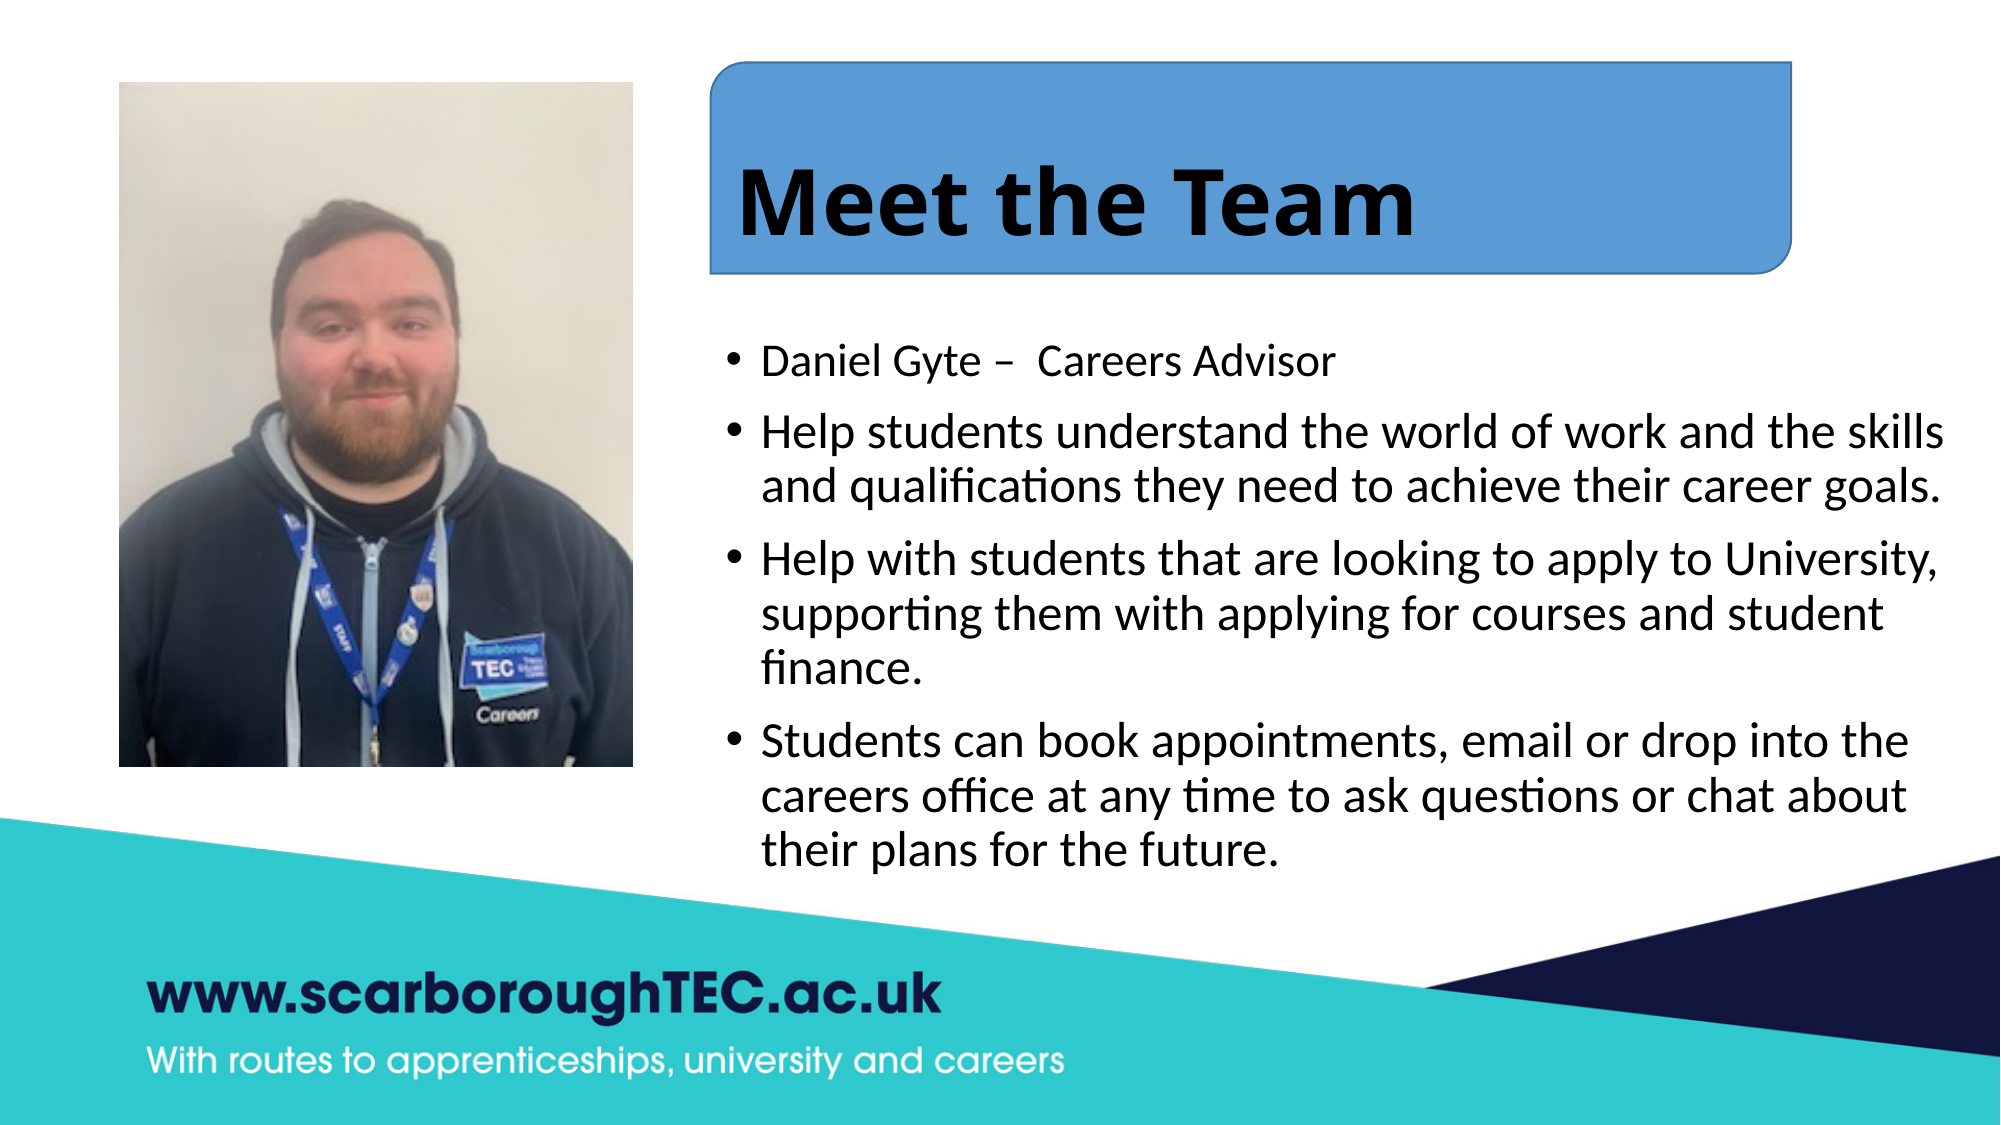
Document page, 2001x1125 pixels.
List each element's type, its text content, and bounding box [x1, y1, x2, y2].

picture [0, 17, 2000, 1125]
text_box Meet the Team [709, 61, 1793, 275]
text_box Daniel Gyte – Careers Advisor Help students understand the world of work and the skills and qualifications they need to achieve their career goals. Help with students that are looking to apply to University, supporting them with applying for courses and student finance. Students can book appointments, email or drop into the careers office at any time to ask questions or chat about their plans for the future. [710, 327, 1965, 908]
